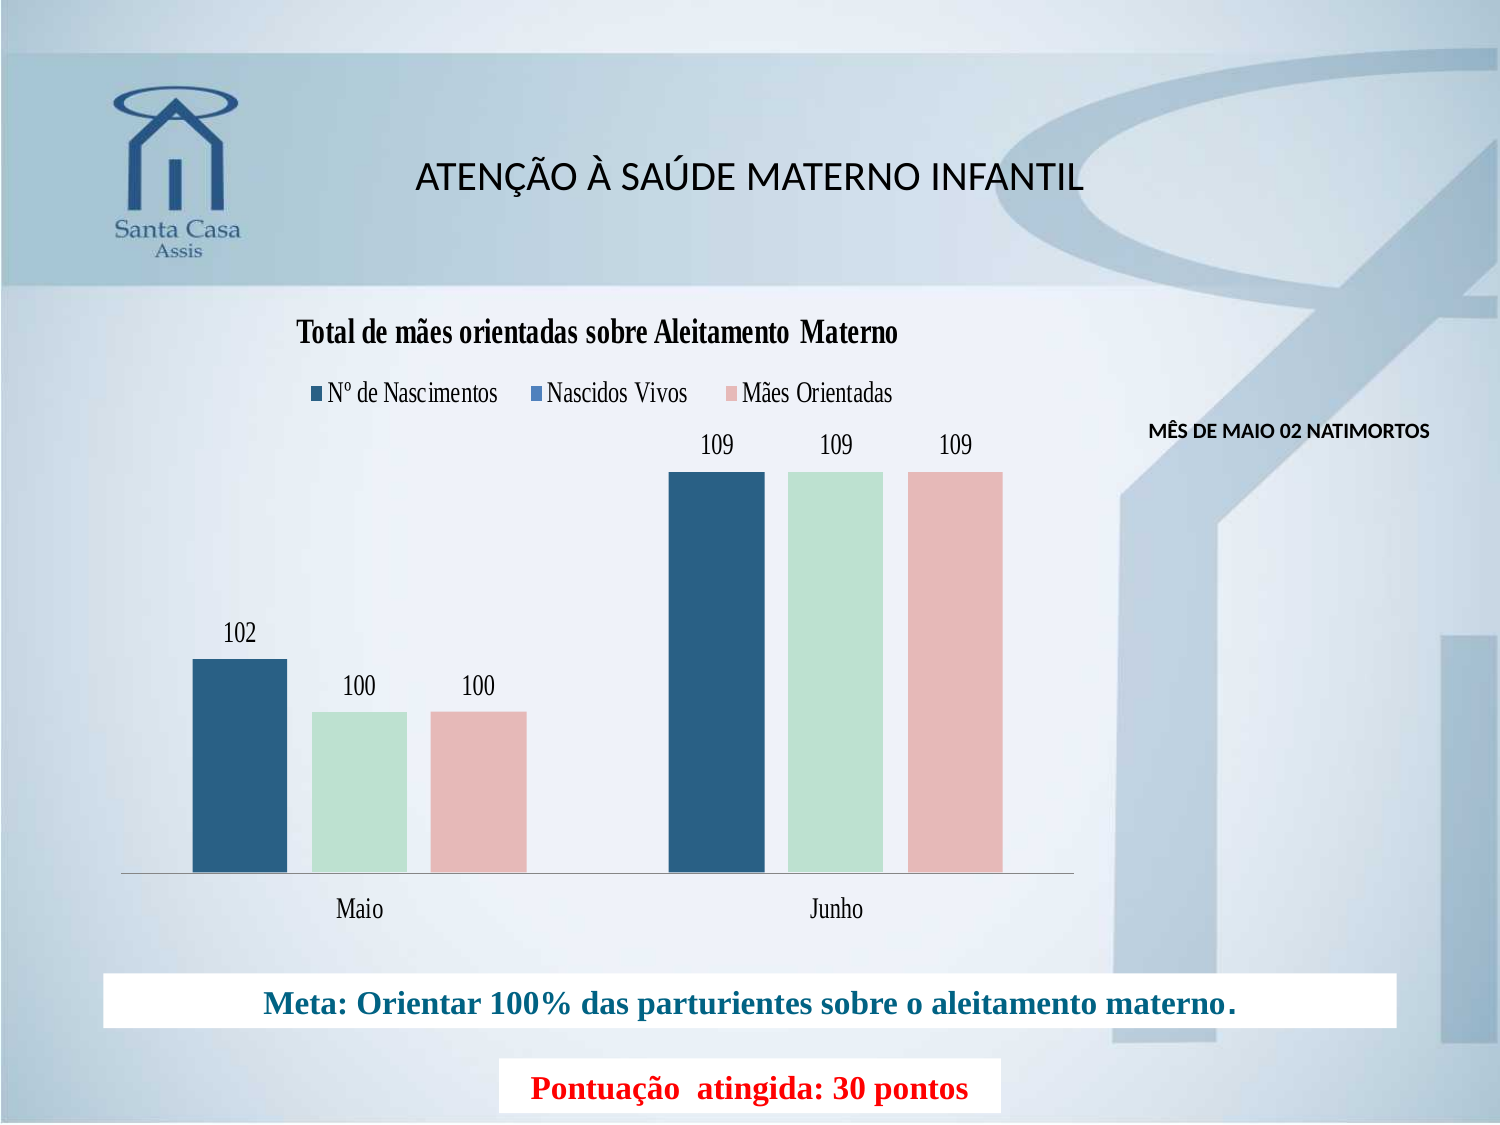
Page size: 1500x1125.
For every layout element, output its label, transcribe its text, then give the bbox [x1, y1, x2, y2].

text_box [93, 280, 1102, 950]
title ATENÇÃO À SAÚDE MATERNO INFANTIL [11, 55, 1489, 294]
text_box Pontuação atingida: 30 pontos [499, 1058, 1001, 1114]
text_box Meta: Orientar 100% das parturientes sobre o aleitamento materno. [103, 973, 1397, 1029]
text_box MÊS DE MAIO 02 NATIMORTOS [1133, 408, 1465, 450]
picture [0, 0, 1500, 1125]
